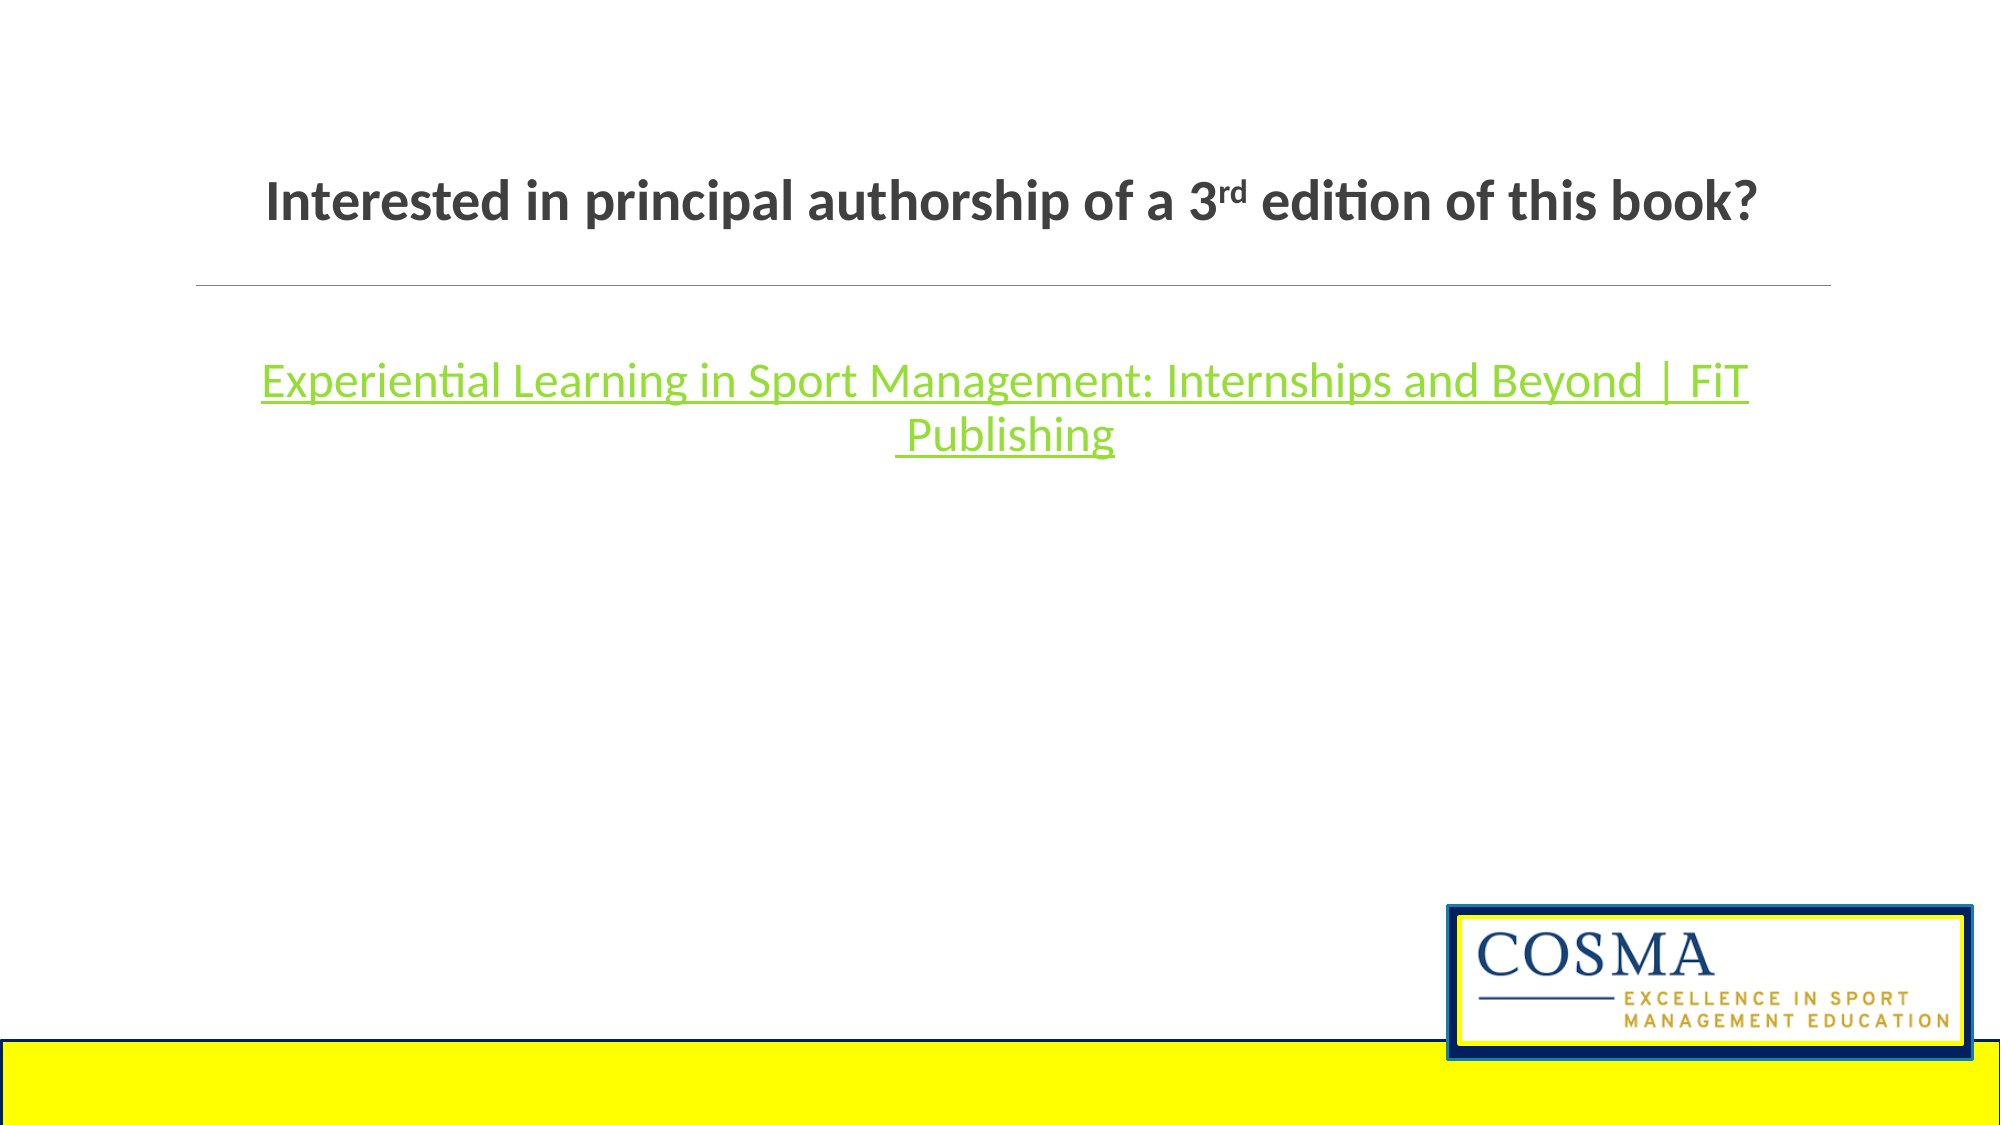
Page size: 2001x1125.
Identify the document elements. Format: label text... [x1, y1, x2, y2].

text_box [0, 1039, 2000, 1125]
text_box [1446, 904, 1974, 1061]
list Interested in principal authorship of a 3rd edition of this book? Experiential Learning in Sport Management: Internships and Beyond | FiT Publishing [180, 83, 1830, 902]
picture [1461, 918, 1961, 1042]
